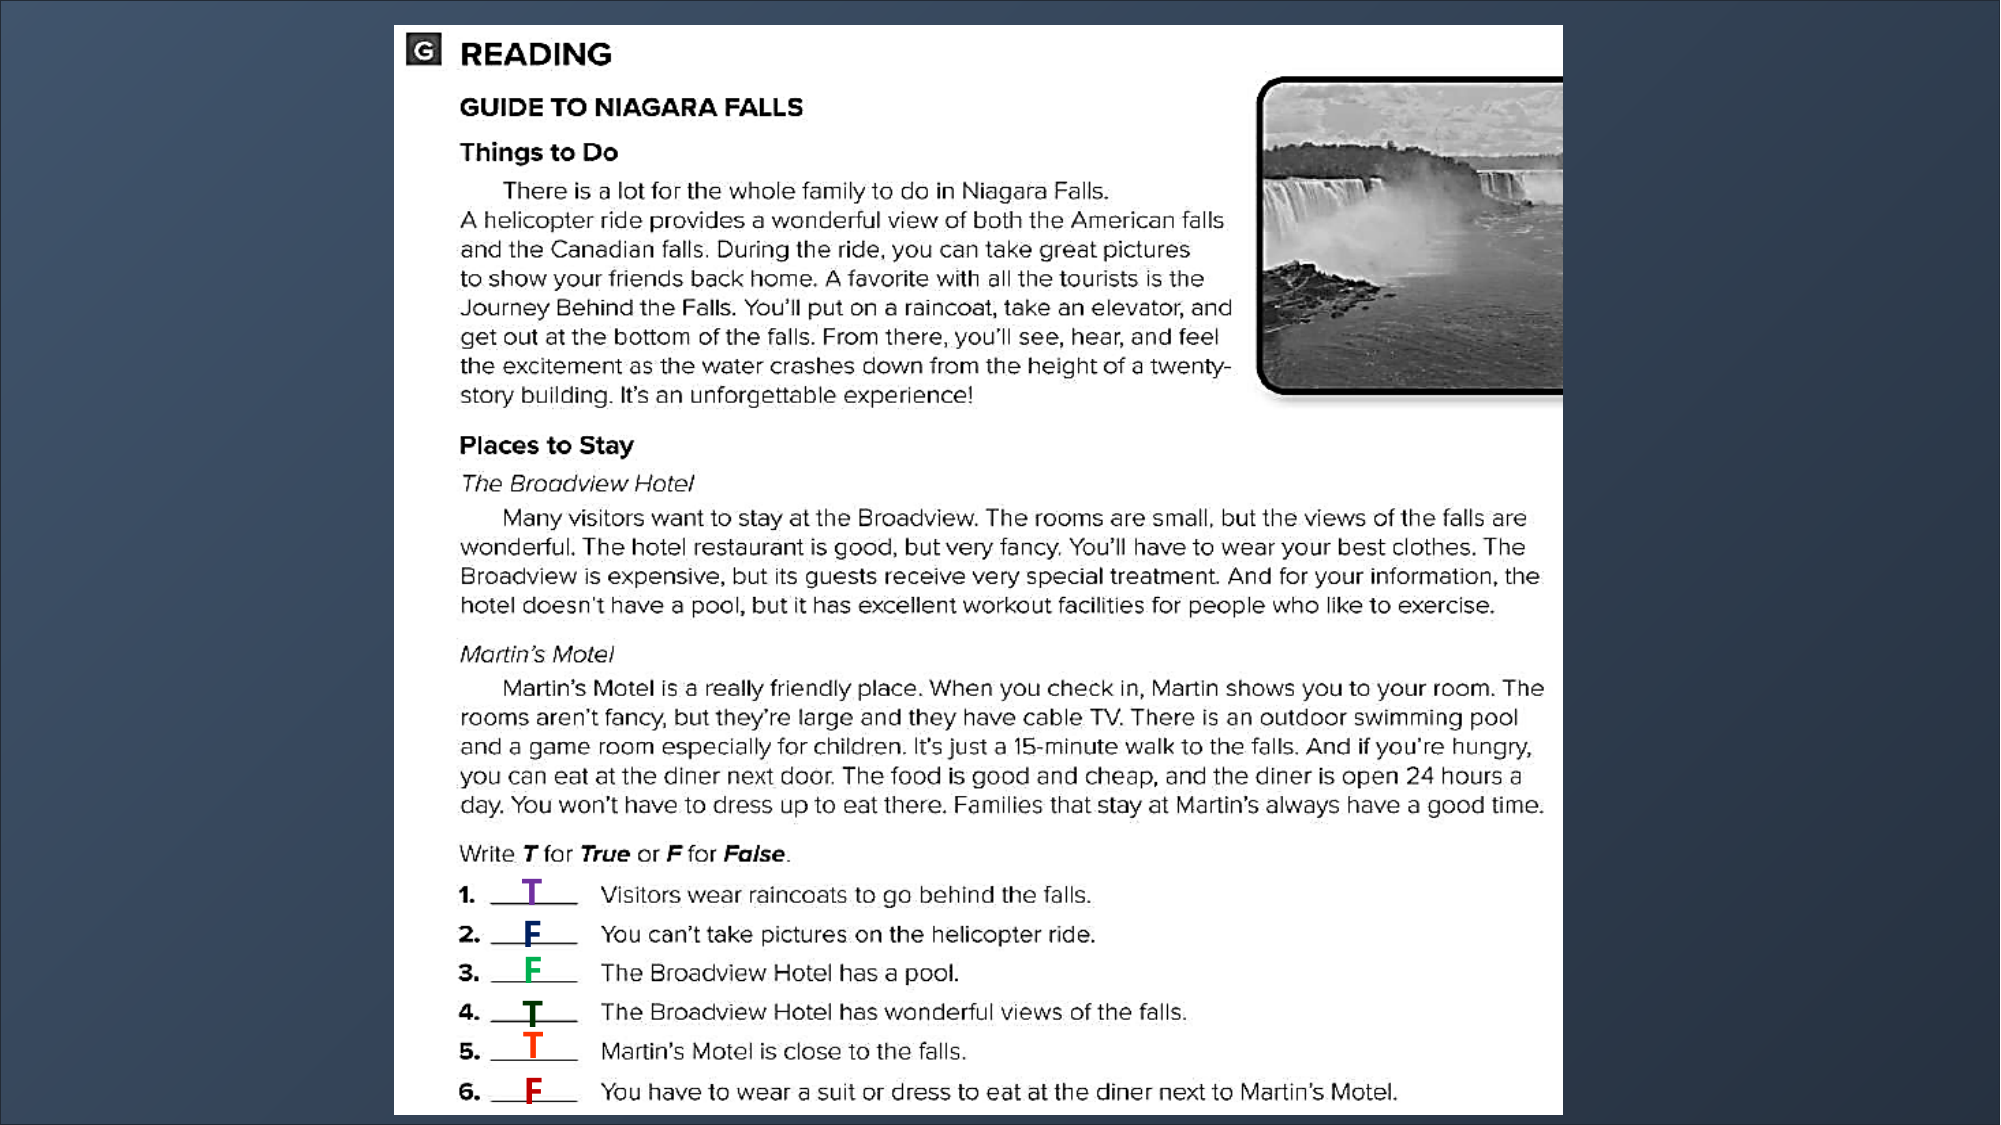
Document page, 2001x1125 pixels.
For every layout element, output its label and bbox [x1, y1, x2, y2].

picture [393, 25, 1563, 1115]
text_box [0, 0, 2000, 1125]
